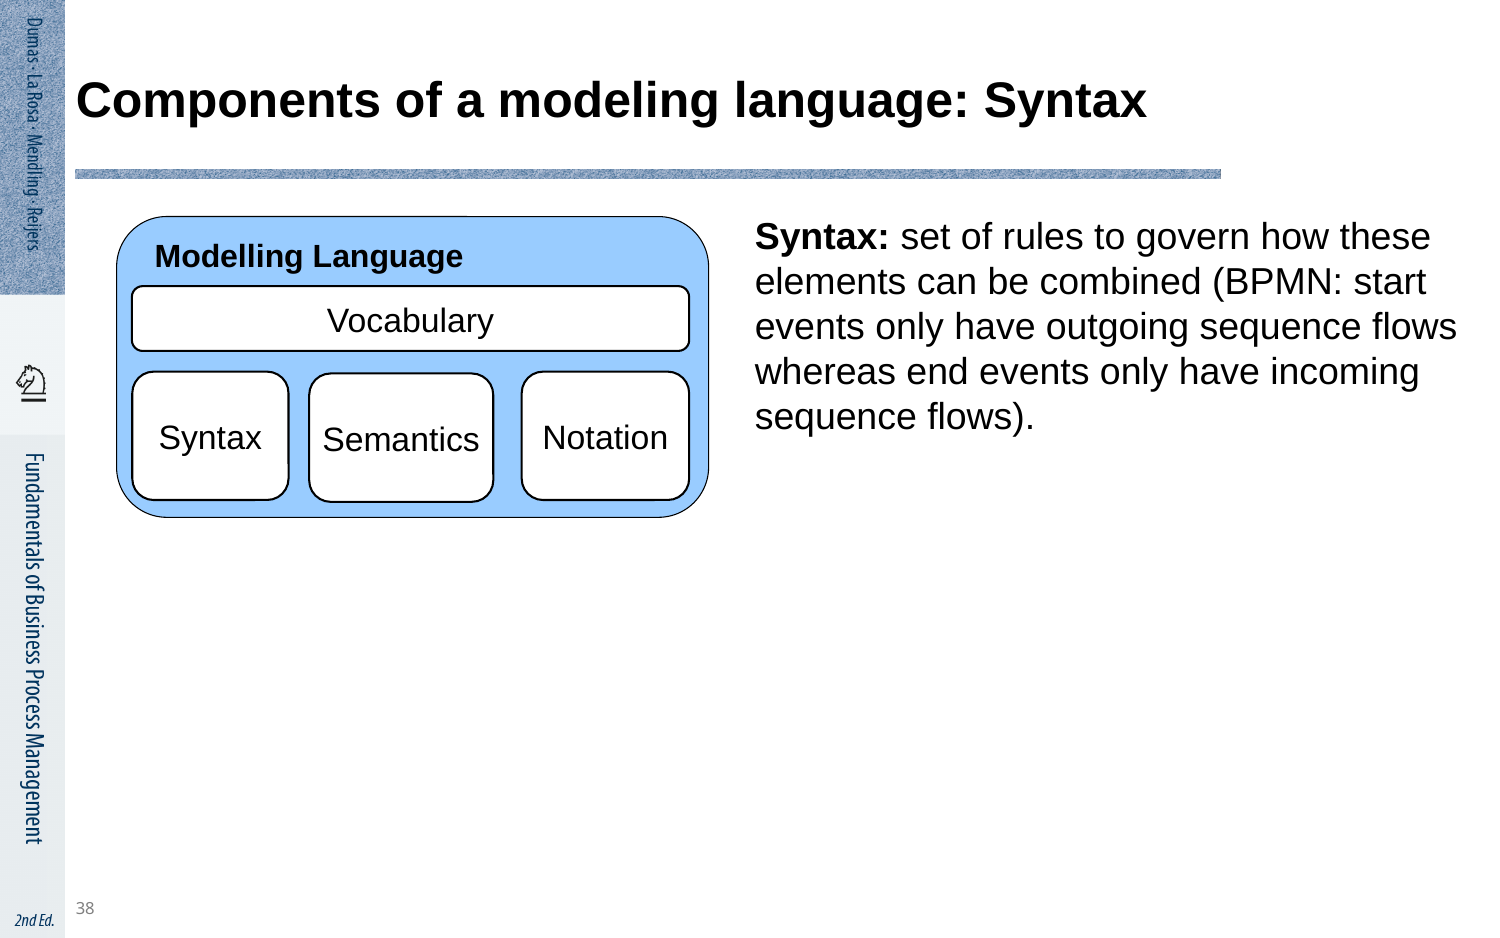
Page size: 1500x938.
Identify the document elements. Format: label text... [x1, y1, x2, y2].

text_box Notation [521, 371, 690, 501]
slide_number 38 [75, 887, 223, 931]
text_box [116, 215, 710, 518]
picture [75, 169, 1221, 179]
text_box Vocabulary [131, 286, 690, 351]
text_box Modelling Language [139, 228, 479, 282]
text_box Syntax [132, 371, 289, 501]
text_box Semantics [309, 373, 494, 502]
picture [0, 0, 65, 938]
text_box Syntax: set of rules to govern how these elements can be combined (BPMN: start events only have outgoing sequence flows whereas end events only have incoming sequence flows). [740, 204, 1490, 445]
title Components of a modeling language: Syntax [75, 22, 1198, 172]
